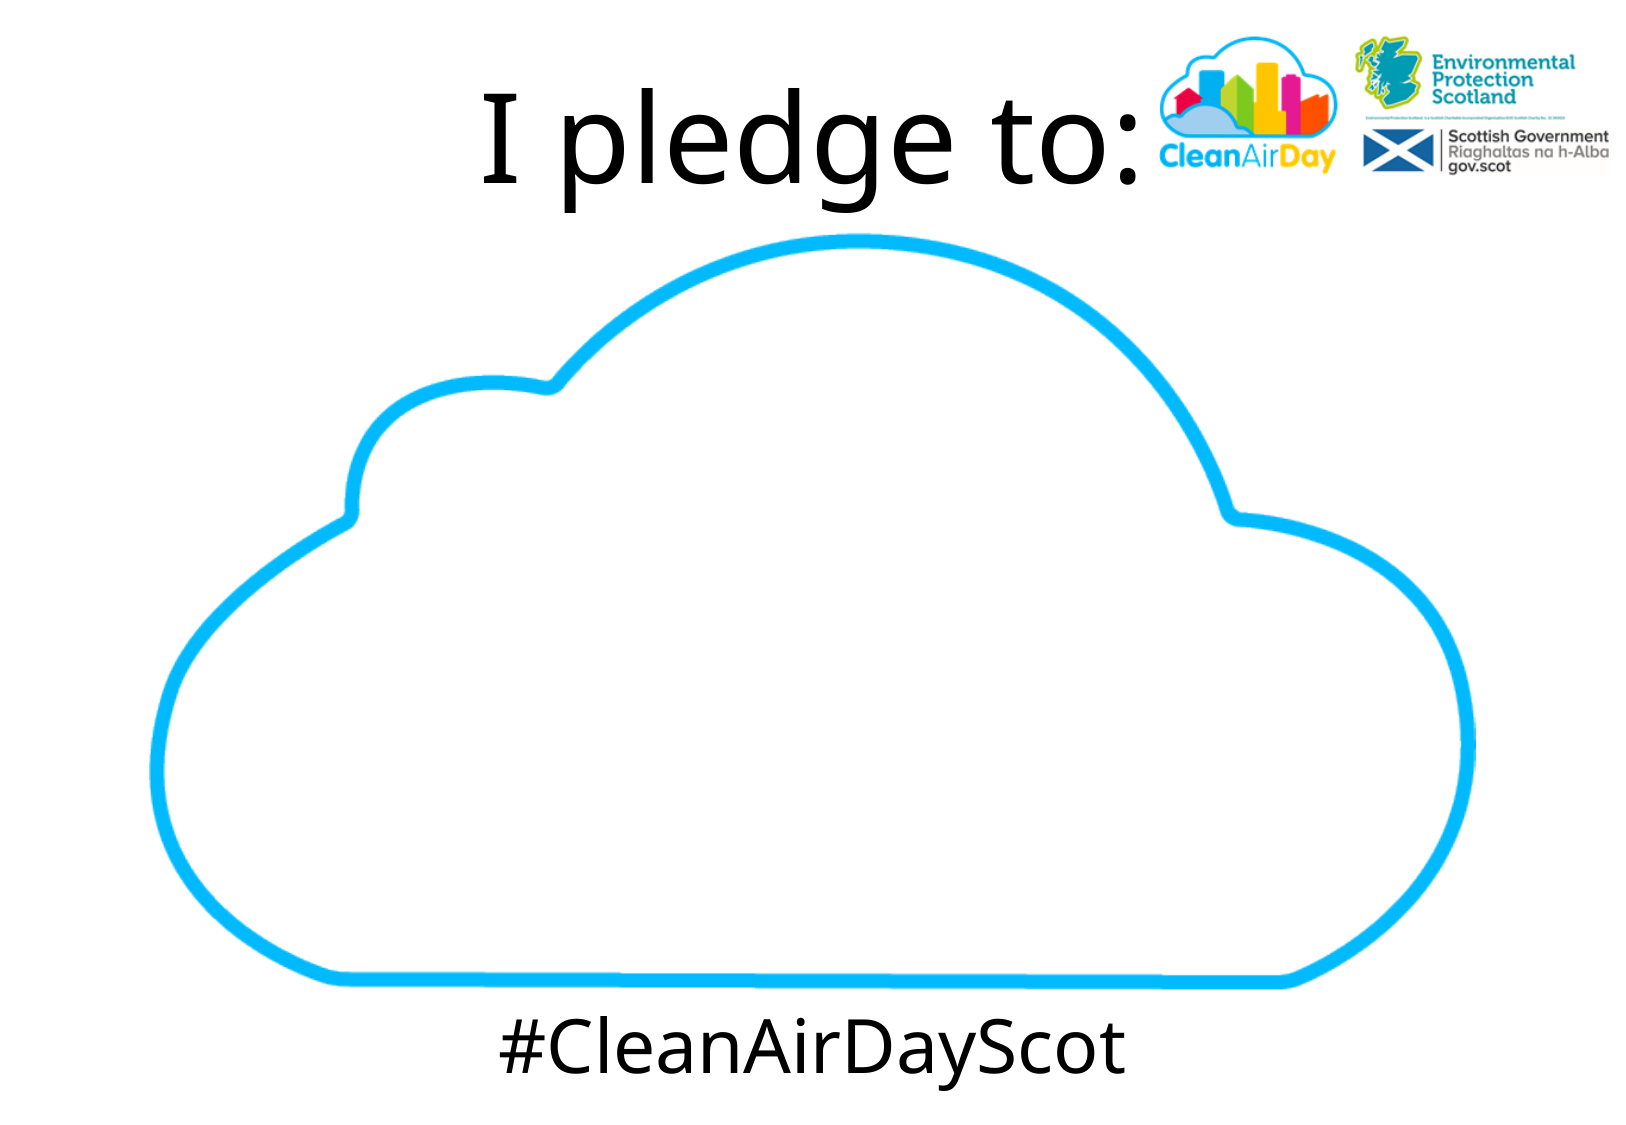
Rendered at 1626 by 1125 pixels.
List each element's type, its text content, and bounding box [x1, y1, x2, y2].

picture [164, 248, 1461, 975]
text_box I pledge to: [464, 51, 1159, 159]
picture [149, 26, 1610, 992]
text_box #CleanAirDayScot [483, 992, 1142, 1097]
